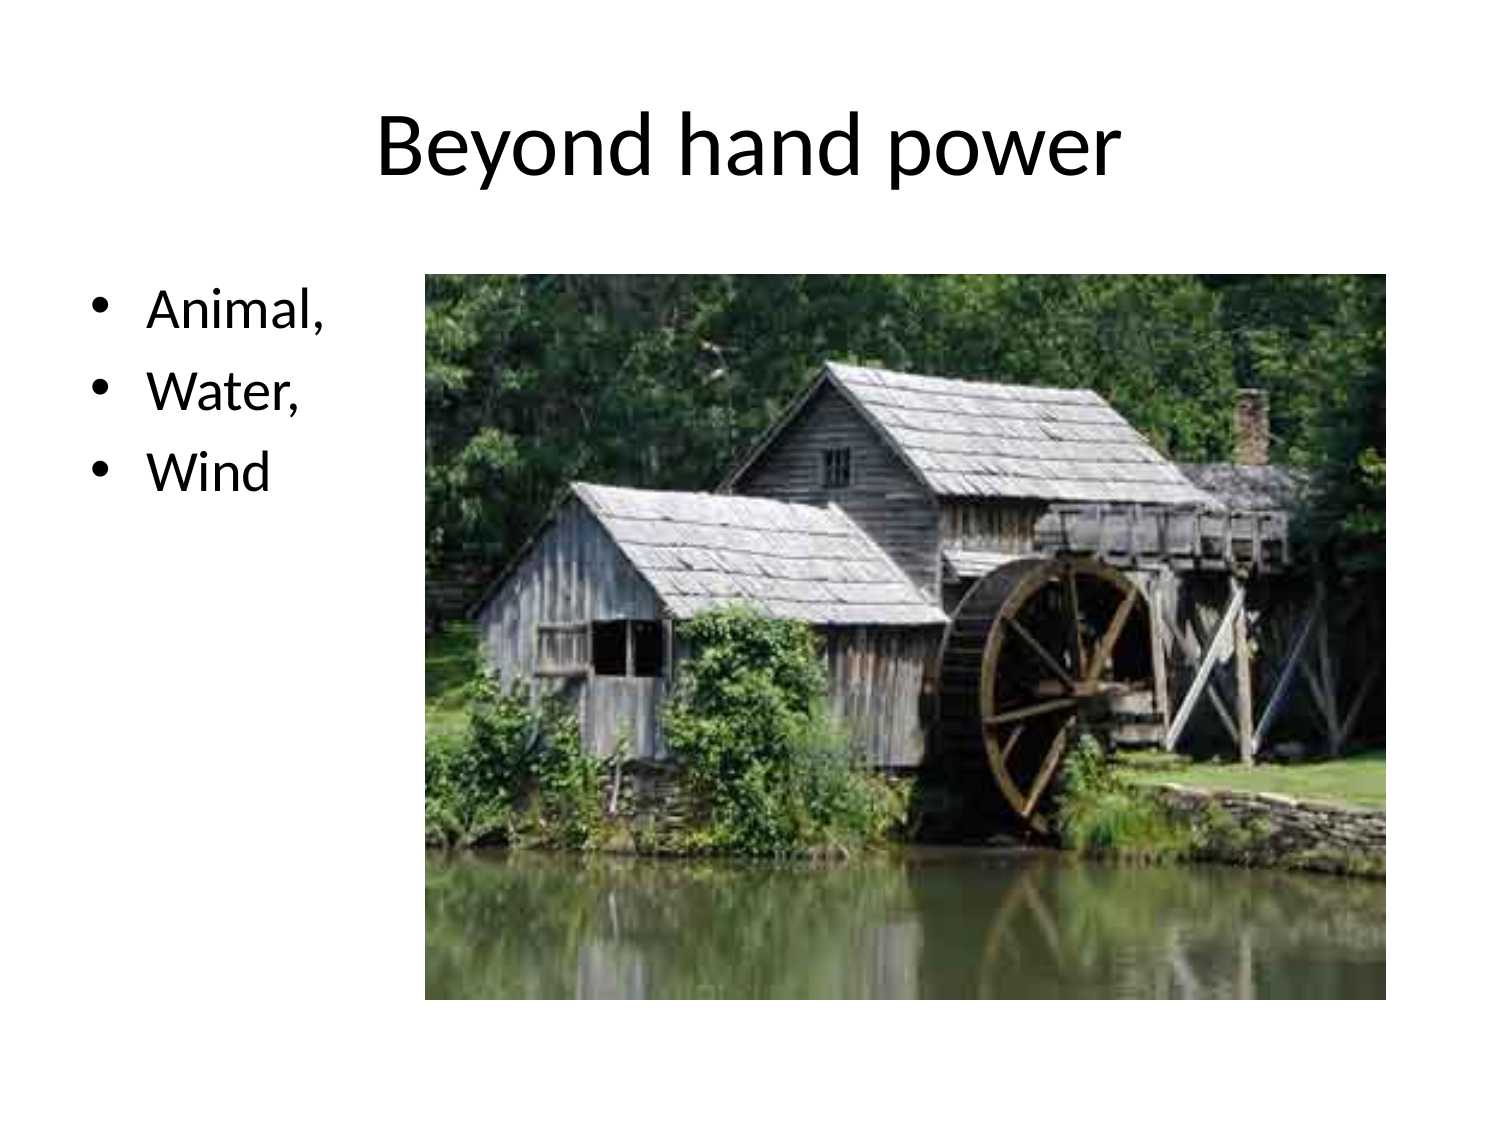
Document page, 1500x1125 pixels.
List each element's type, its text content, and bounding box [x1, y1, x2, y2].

list Animal, Water, Wind [75, 262, 738, 1005]
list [424, 274, 1386, 1001]
title Beyond hand power [75, 45, 1425, 233]
